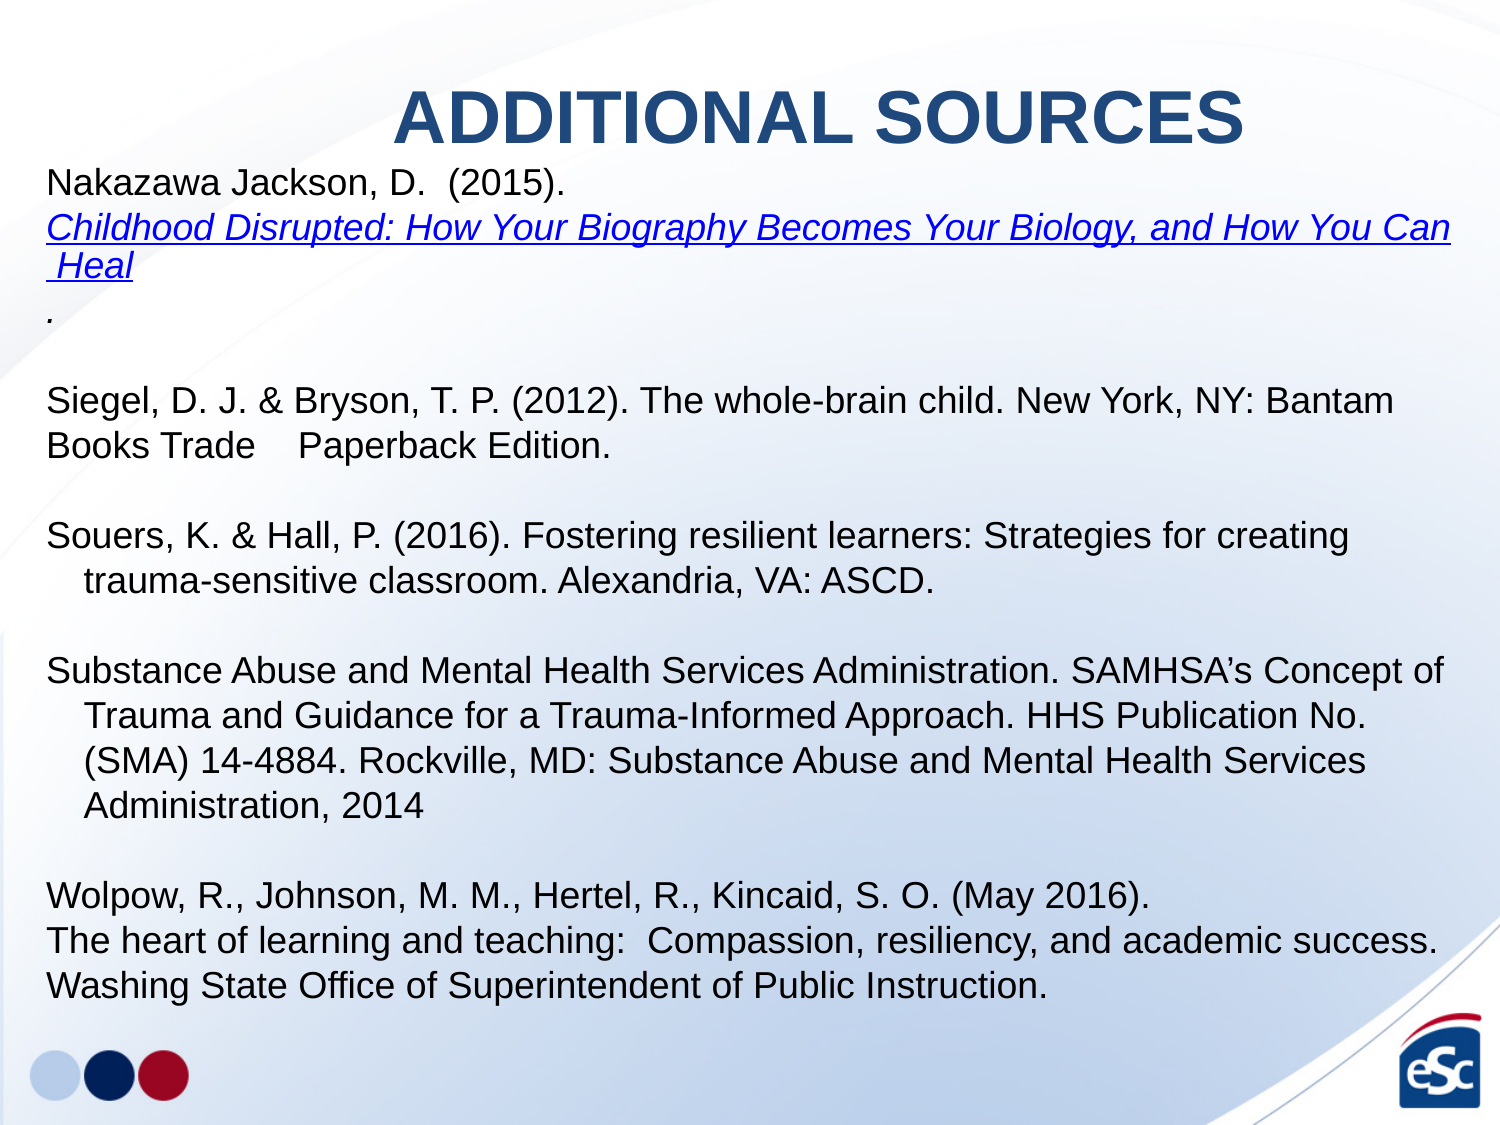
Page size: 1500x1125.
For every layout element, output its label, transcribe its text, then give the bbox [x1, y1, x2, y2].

picture [0, 0, 1500, 1125]
title ADDITIONAL SOURCES [212, 28, 1427, 150]
text_box Nakazawa Jackson, D. (2015). Childhood Disrupted: How Your Biography Becomes Your Biology, and How You Can Heal. Siegel, D. J. & Bryson, T. P. (2012). The whole-brain child. New York, NY: Bantam Books Trade Paperback Edition. Souers, K. & Hall, P. (2016). Fostering resilient learners: Strategies for creating trauma-sensitive classroom. Alexandria, VA: ASCD. Substance Abuse and Mental Health Services Administration. SAMHSA’s Concept of Trauma and Guidance for a Trauma-Informed Approach. HHS Publication No. (SMA) 14-4884. Rockville, MD: Substance Abuse and Mental Health Services Administration, 2014 Wolpow, R., Johnson, M. M., Hertel, R., Kincaid, S. O. (May 2016). The heart of learning and teaching: Compassion, resiliency, and academic success. Washing State Office of Superintendent of Public Instruction. [31, 150, 1469, 1111]
